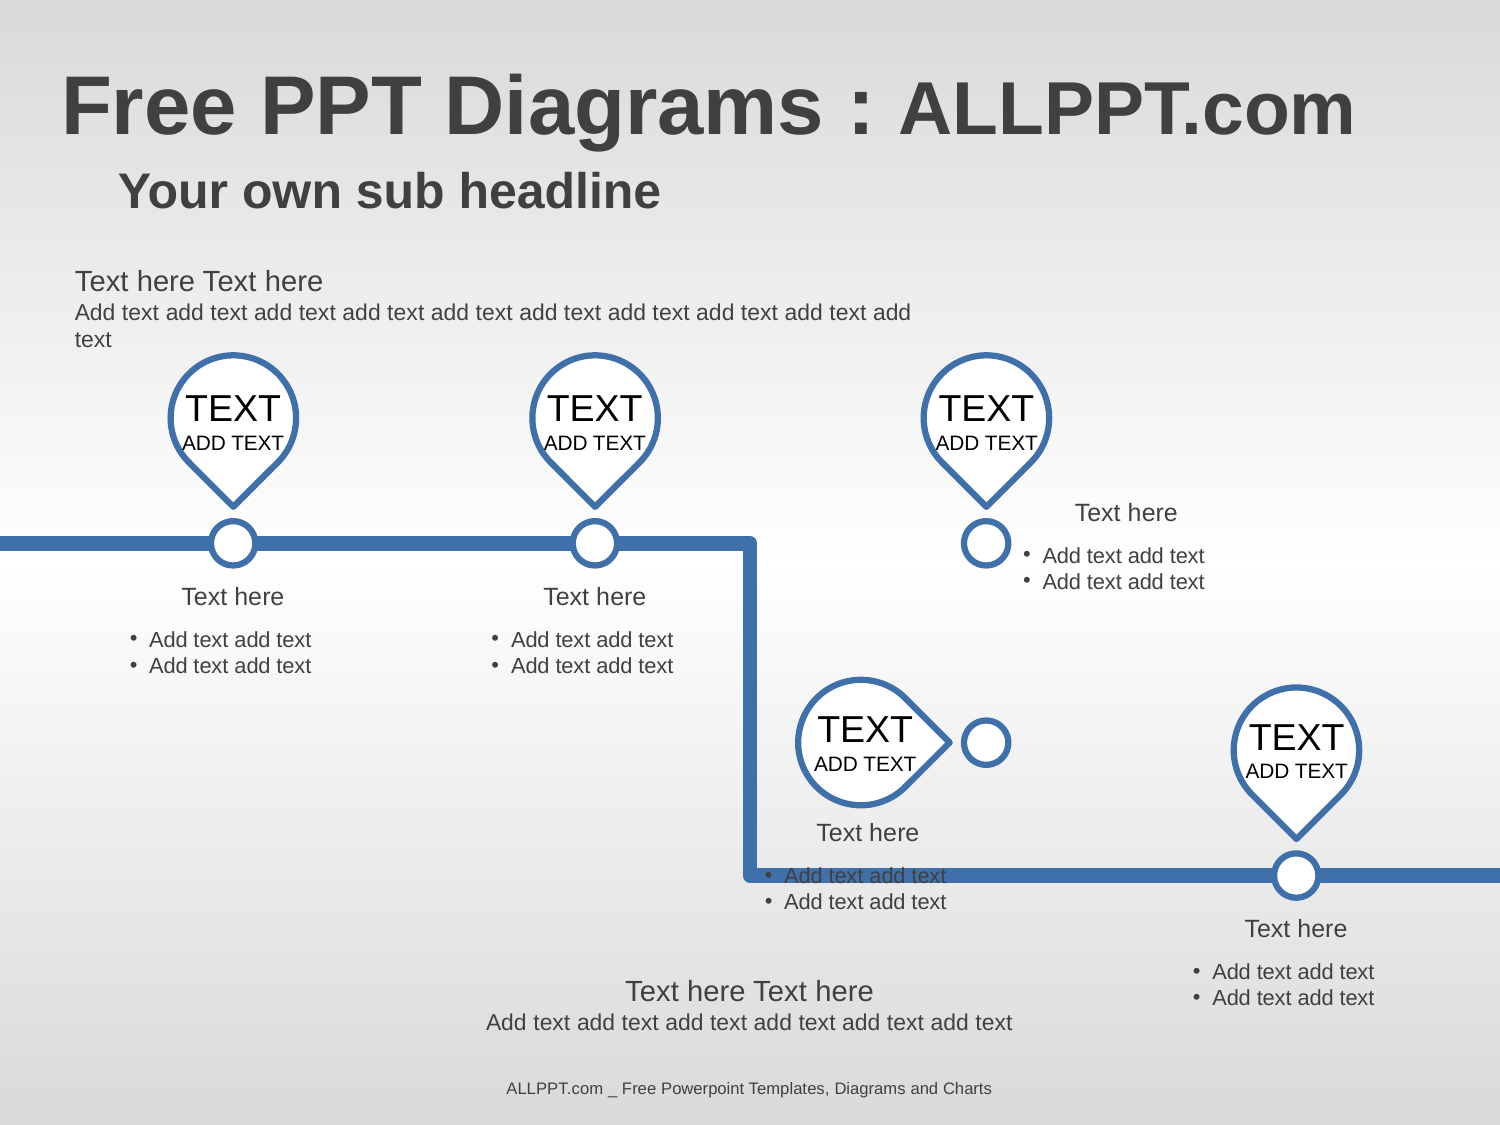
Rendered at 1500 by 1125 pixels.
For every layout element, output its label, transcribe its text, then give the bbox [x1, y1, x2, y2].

text_box [545, 353, 645, 376]
text_box Your own sub headline [103, 150, 1433, 226]
text_box Text here Add text add text Add text add text [1008, 488, 1245, 541]
text_box [937, 353, 1036, 376]
text_box [184, 353, 283, 376]
text_box TEXT ADD TEXT [513, 376, 677, 462]
text_box Text here Add text add text Add text add text [1178, 905, 1415, 1018]
text_box [938, 462, 1035, 509]
text_box Text here Text here Add text add text add text add text add text add text add text add text add text add text [60, 255, 969, 360]
text_box [209, 519, 258, 541]
text_box ALLPPT.com _ Free Powerpoint Templates, Diagrams and Charts [0, 1070, 1500, 1106]
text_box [0, 543, 1500, 876]
text_box [1273, 884, 1319, 900]
text_box Text here Add text add text Add text add text [749, 884, 987, 922]
text_box Text here Text here Add text add text add text add text add text add text [448, 965, 1051, 1043]
text_box TEXT ADD TEXT [905, 376, 1068, 462]
text_box [185, 462, 282, 509]
text_box TEXT ADD TEXT [151, 376, 315, 462]
text_box [962, 519, 1008, 541]
text_box [547, 462, 643, 509]
text_box [570, 519, 620, 541]
text_box Free PPT Diagrams : ALLPPT.com [0, 43, 1500, 159]
